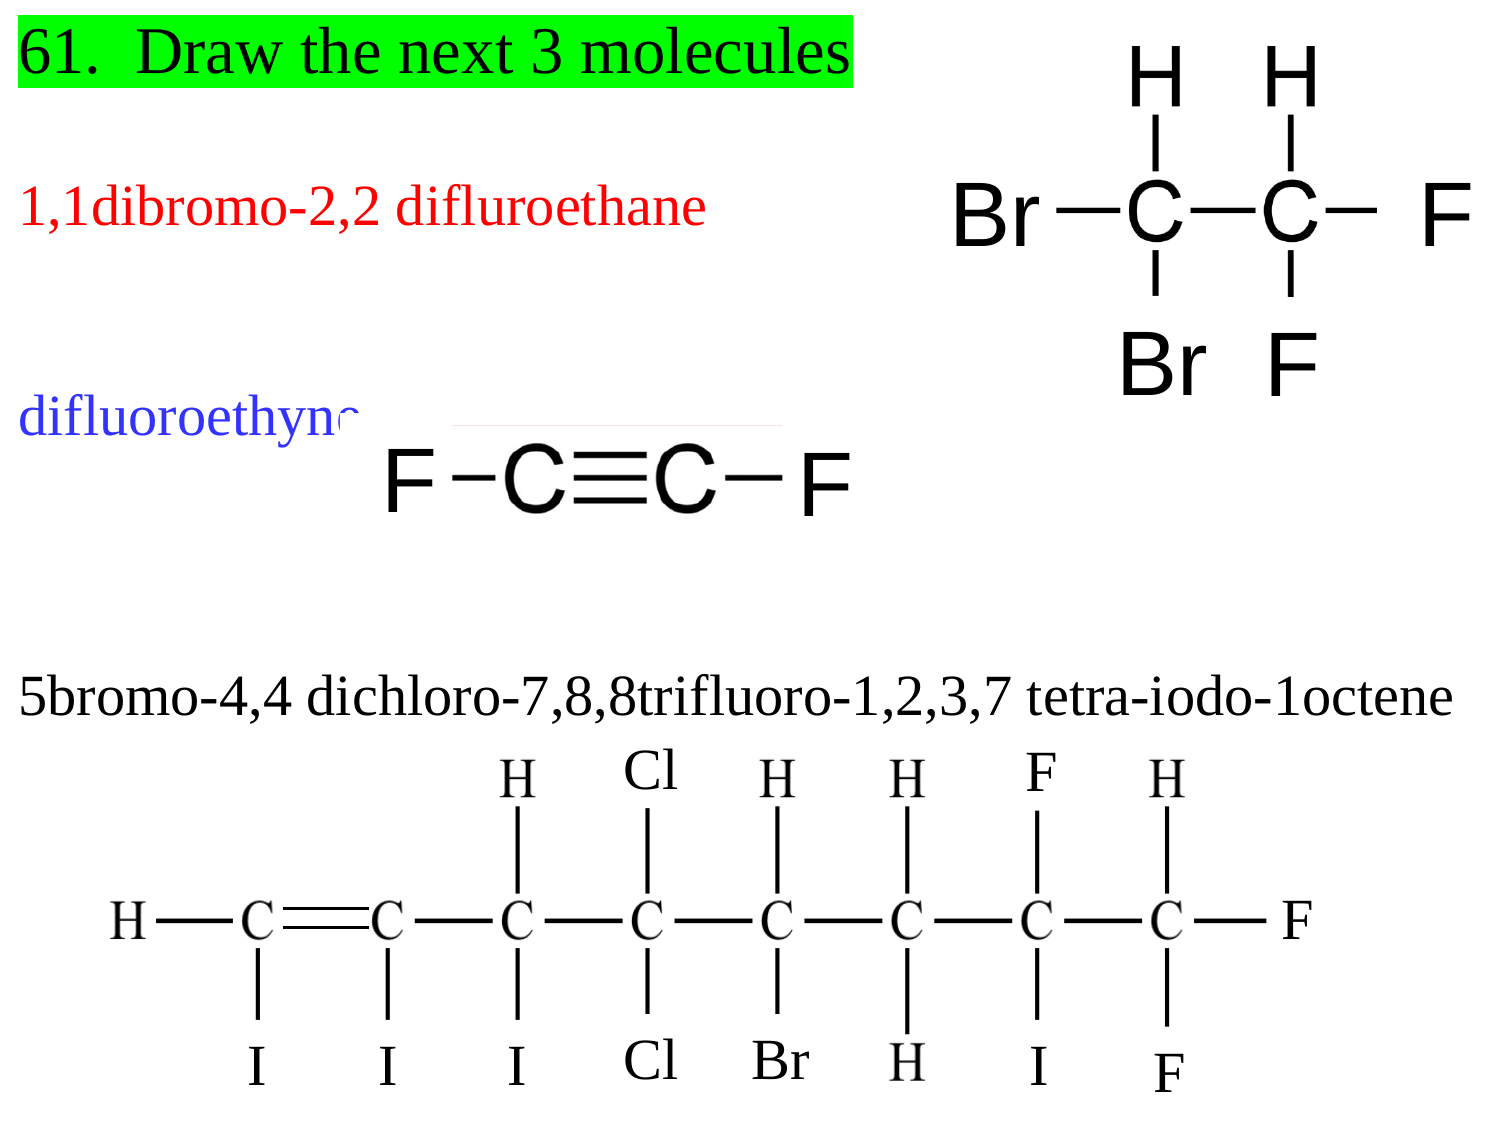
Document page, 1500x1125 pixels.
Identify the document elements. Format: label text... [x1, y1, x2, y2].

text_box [100, 723, 1326, 1113]
text_box 61. Draw the next 3 molecules 1,1dibromo-2,2 difluroethane difluoroethyne 5bromo-4,4 dichloro-7,8,8trifluoro-1,2,3,7 tetra-iodo-1octene [3, 0, 1500, 875]
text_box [837, 22, 1490, 424]
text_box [339, 412, 896, 544]
